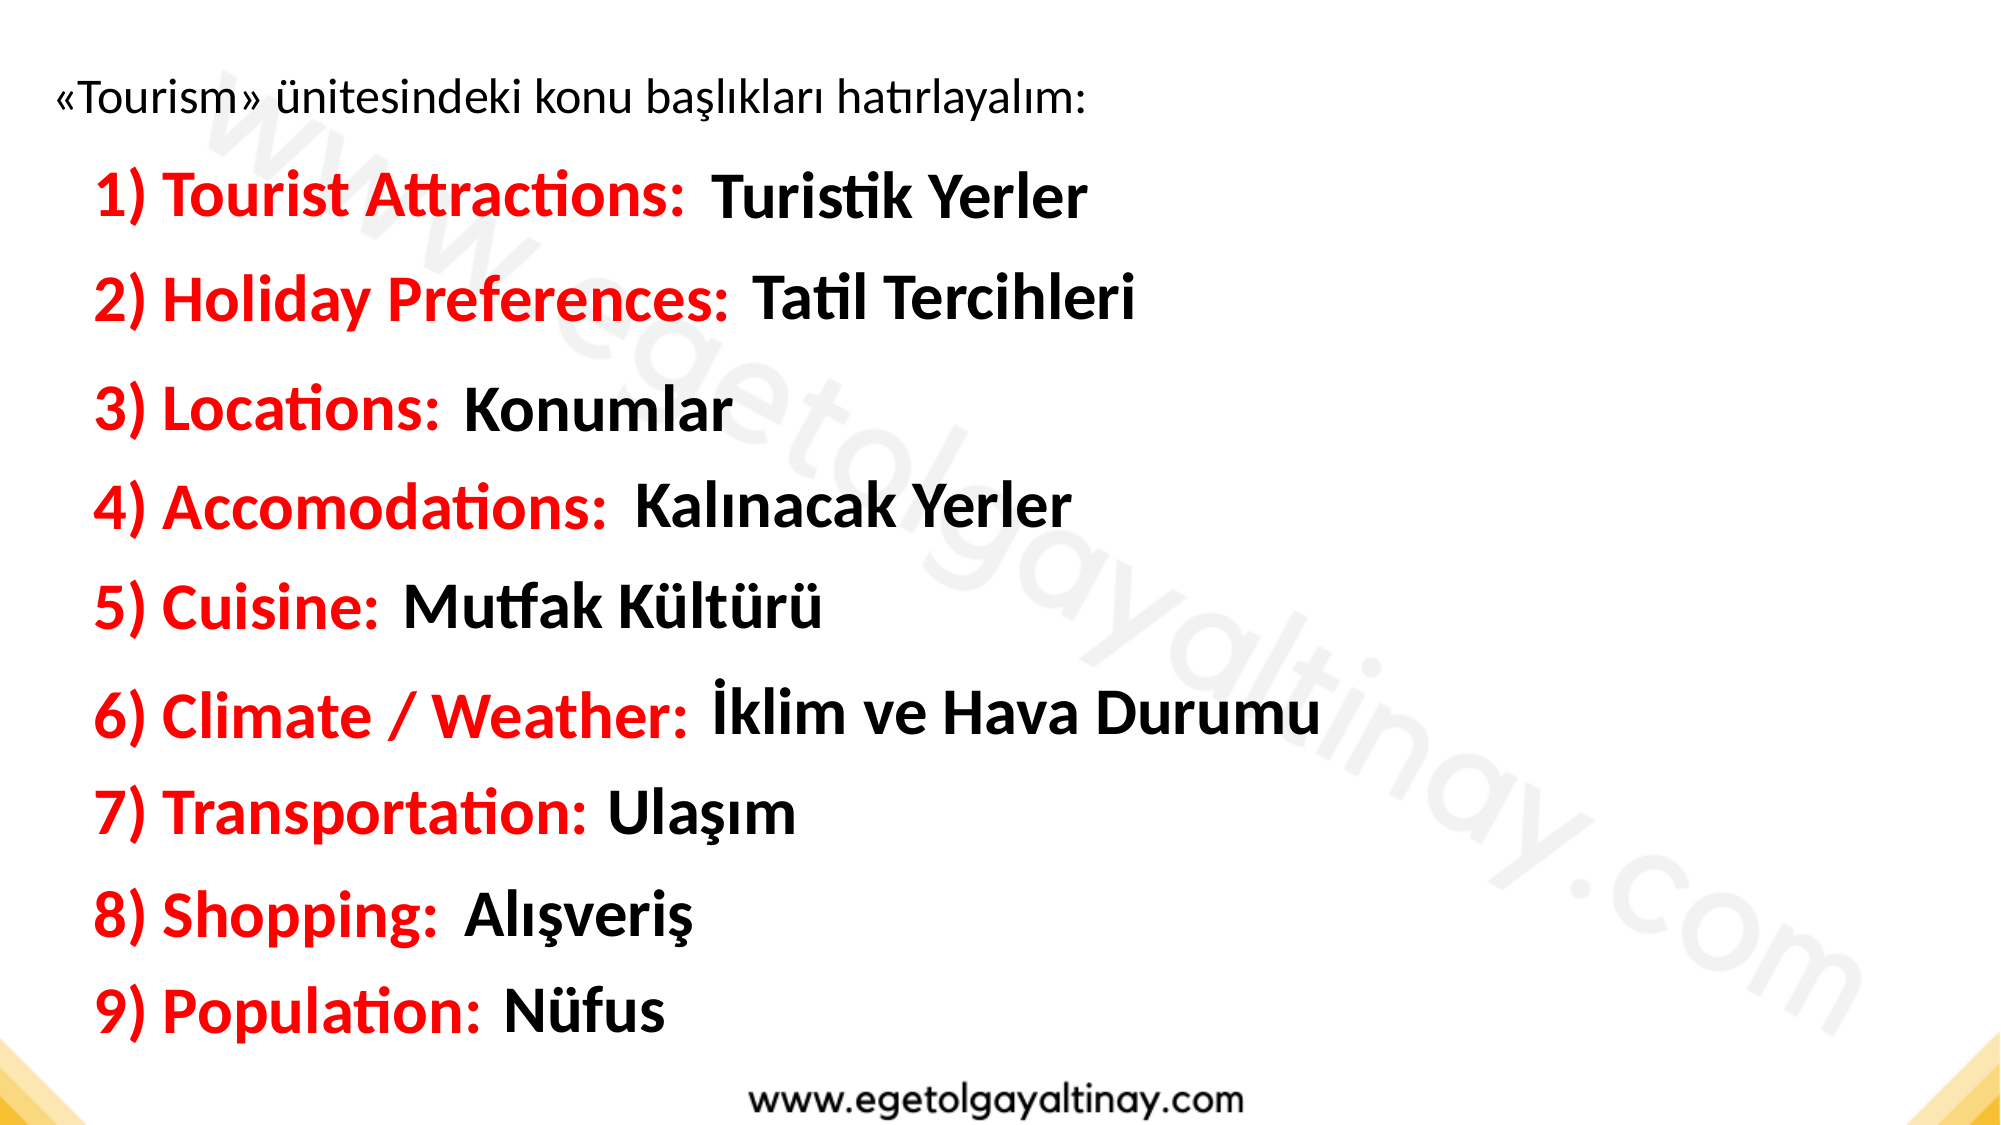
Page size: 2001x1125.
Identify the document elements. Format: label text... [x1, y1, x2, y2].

text_box Tatil Tercihleri [738, 245, 1590, 341]
text_box 9) Population: [78, 959, 931, 1055]
picture [0, 0, 2001, 1125]
text_box 1) Tourist Attractions: [78, 141, 931, 237]
text_box 2) Holiday Preferences: [78, 247, 931, 343]
text_box 6) Climate / Weather: [78, 664, 931, 760]
text_box 7) Transportation: [78, 760, 592, 856]
text_box Nüfus [488, 957, 1340, 1053]
text_box Kalınacak Yerler [620, 453, 1472, 549]
text_box 8) Shopping: [78, 863, 488, 959]
text_box «Tourism» ünitesindeki konu başlıkları hatırlayalım: [37, 56, 1854, 132]
text_box 5) Cuisine: [78, 555, 931, 651]
text_box Konumlar [449, 357, 1301, 452]
text_box Mutfak Kültürü [388, 554, 1240, 649]
text_box 4) Accomodations: [78, 455, 931, 550]
text_box 3) Locations: [78, 356, 931, 451]
text_box Alışveriş [449, 861, 1301, 957]
text_box Ulaşım [592, 760, 1444, 856]
text_box İklim ve Hava Durumu [696, 660, 1549, 756]
text_box Turistik Yerler [696, 144, 1549, 240]
